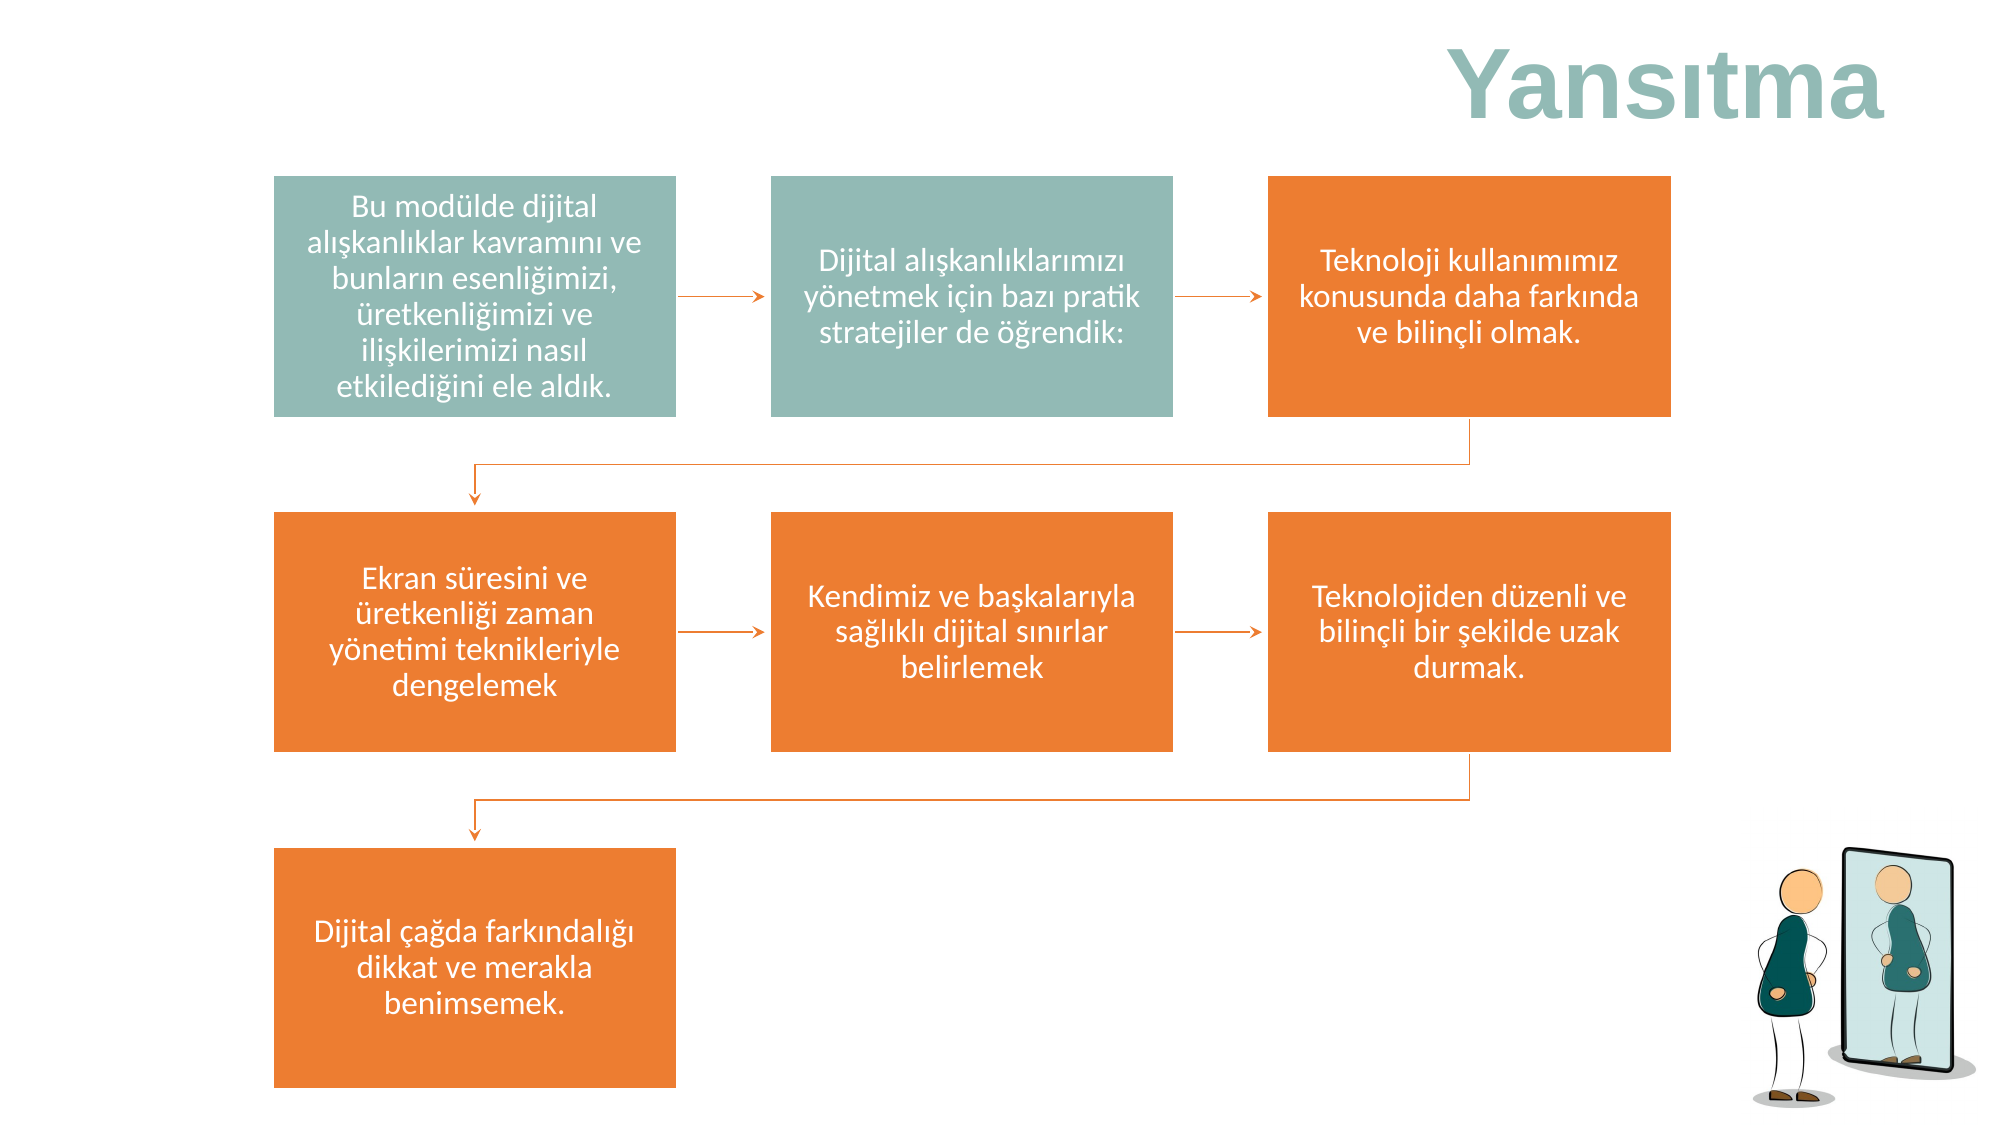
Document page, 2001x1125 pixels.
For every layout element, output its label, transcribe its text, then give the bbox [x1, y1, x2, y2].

picture [1741, 807, 1978, 1125]
title Yansıtma [1430, 19, 2000, 154]
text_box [272, 175, 1672, 1090]
